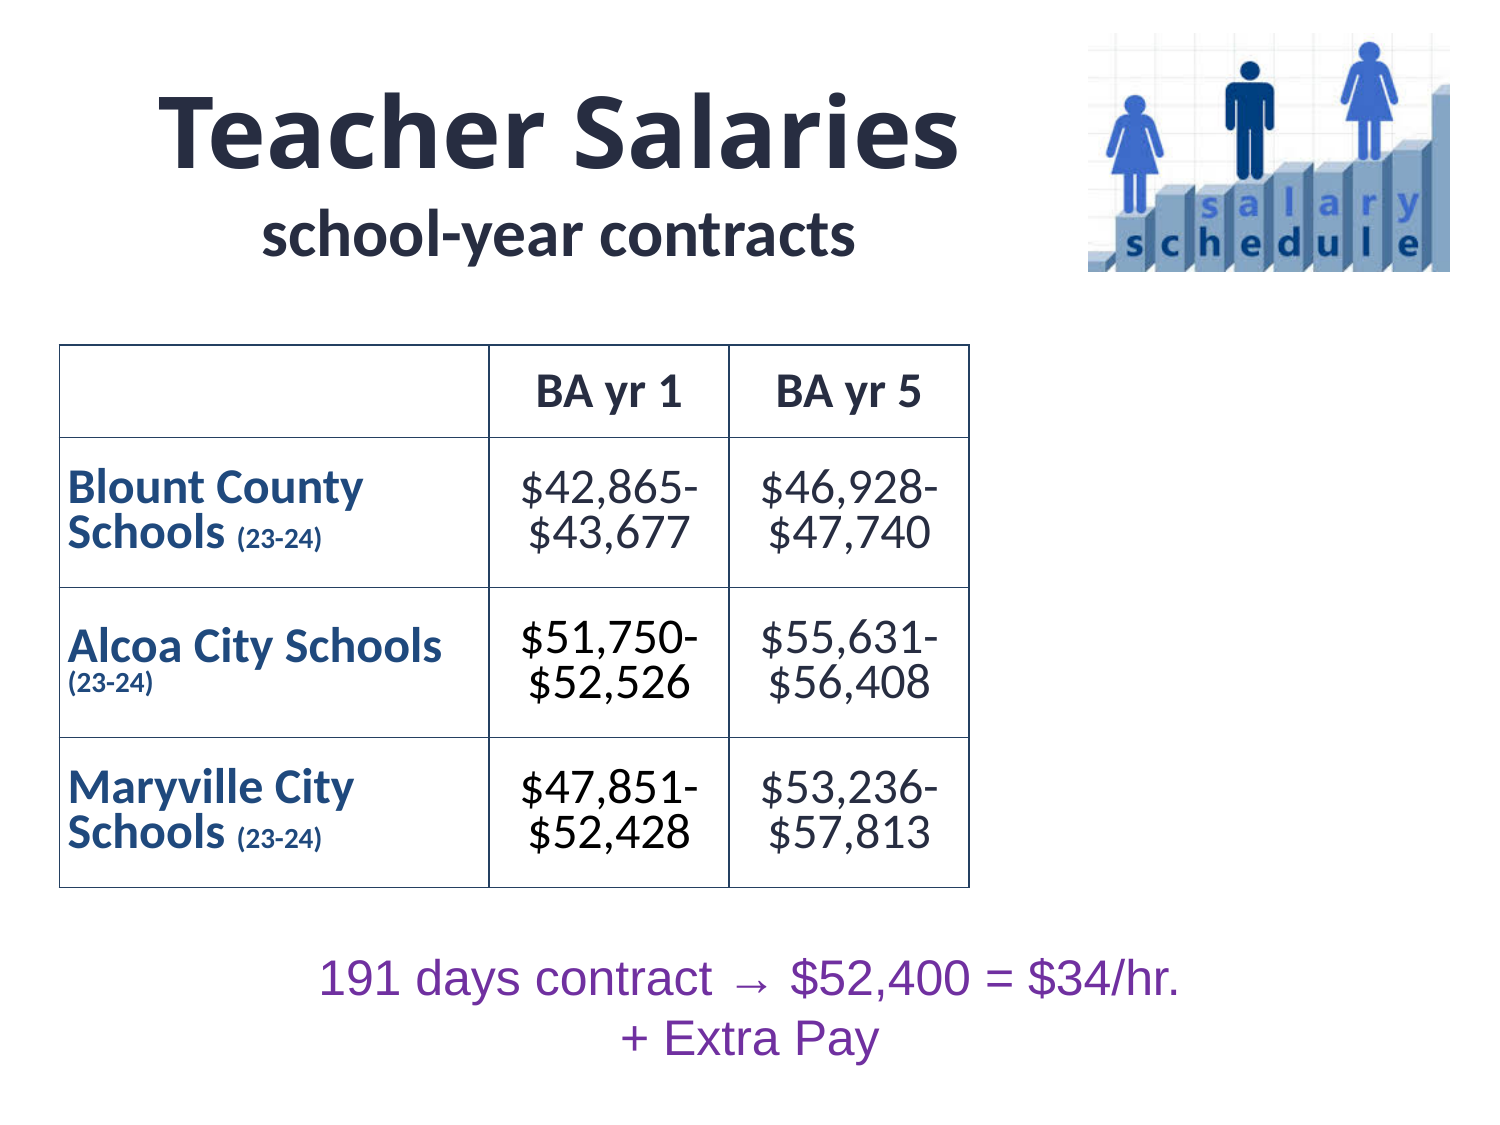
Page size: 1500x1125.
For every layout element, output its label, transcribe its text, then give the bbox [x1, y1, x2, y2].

text_box 191 days contract → $52,400 = $34/hr. + Extra Pay [61, 938, 1438, 1075]
table_cell Maryville City Schools (23-24) [60, 738, 488, 887]
picture [1088, 33, 1450, 272]
table_header [60, 346, 488, 437]
table_cell Blount County Schools (23-24) [60, 438, 488, 587]
table_cell $53,236-$57,813 [730, 738, 968, 887]
table_cell $51,750-$52,526 [490, 588, 728, 737]
table_cell $55,631-$56,408 [730, 588, 968, 737]
table_header BA yr 5 [730, 346, 968, 437]
table_header BA yr 1 [490, 346, 728, 437]
table_cell $47,851-$52,428 [490, 738, 728, 887]
table_cell Alcoa City Schools (23-24) [60, 588, 488, 737]
table_cell $46,928-$47,740 [730, 438, 968, 587]
title Teacher Salaries school-year contracts [30, 44, 1089, 295]
table_cell $42,865-$43,677 [490, 438, 728, 587]
